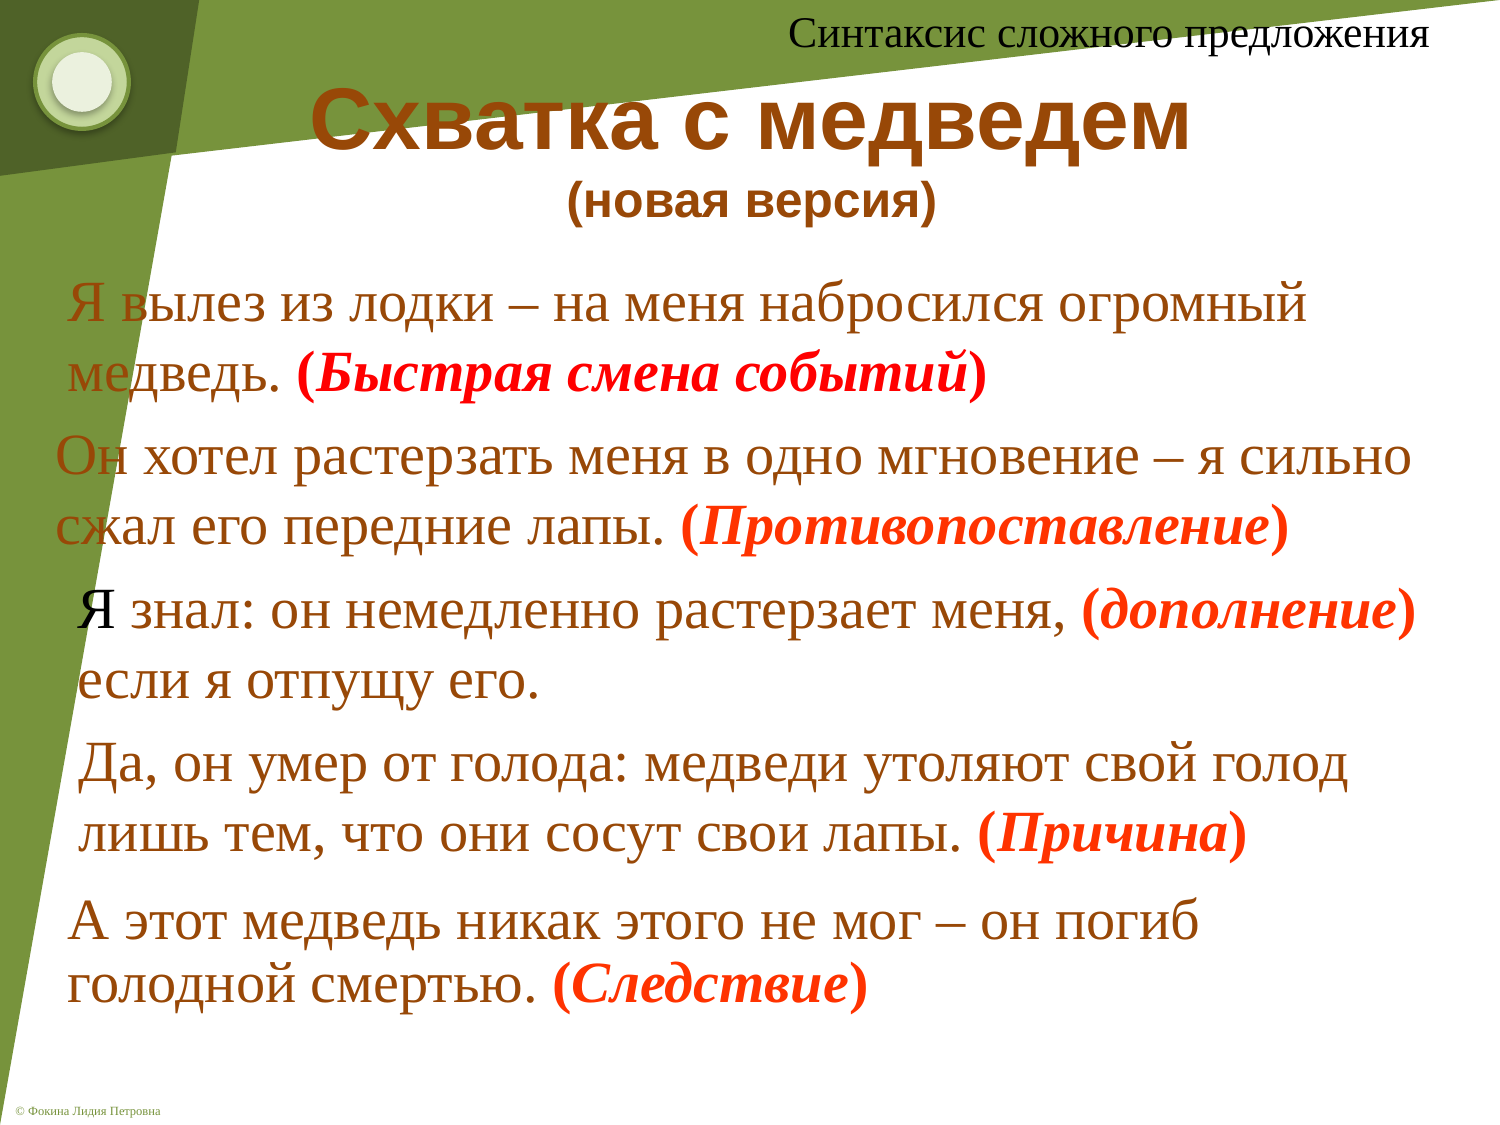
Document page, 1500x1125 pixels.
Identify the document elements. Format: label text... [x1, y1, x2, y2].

text_box Он хотел растерзать меня в одно мгновение – я сильно сжал его передние лапы. (Противопоставление) [41, 408, 1500, 564]
text_box Я вылез из лодки – на меня набросился огромный медведь. (Быстрая смена событий) [53, 255, 1412, 408]
list А этот медведь никак этого не мог – он погиб голодной смертью. (Следствие) [53, 881, 1424, 1059]
text_box Да, он умер от голода: медведи утоляют свой голод лишь тем, что они сосут свои лапы. (Причина) [64, 716, 1365, 871]
title Схватка с медведем (новая версия) [76, 54, 1427, 244]
text_box Я знал: он немедленно растерзает меня, (дополнение) если я отпущу его. [62, 562, 1433, 718]
text_box Синтаксис сложного предложения [773, 0, 1500, 64]
